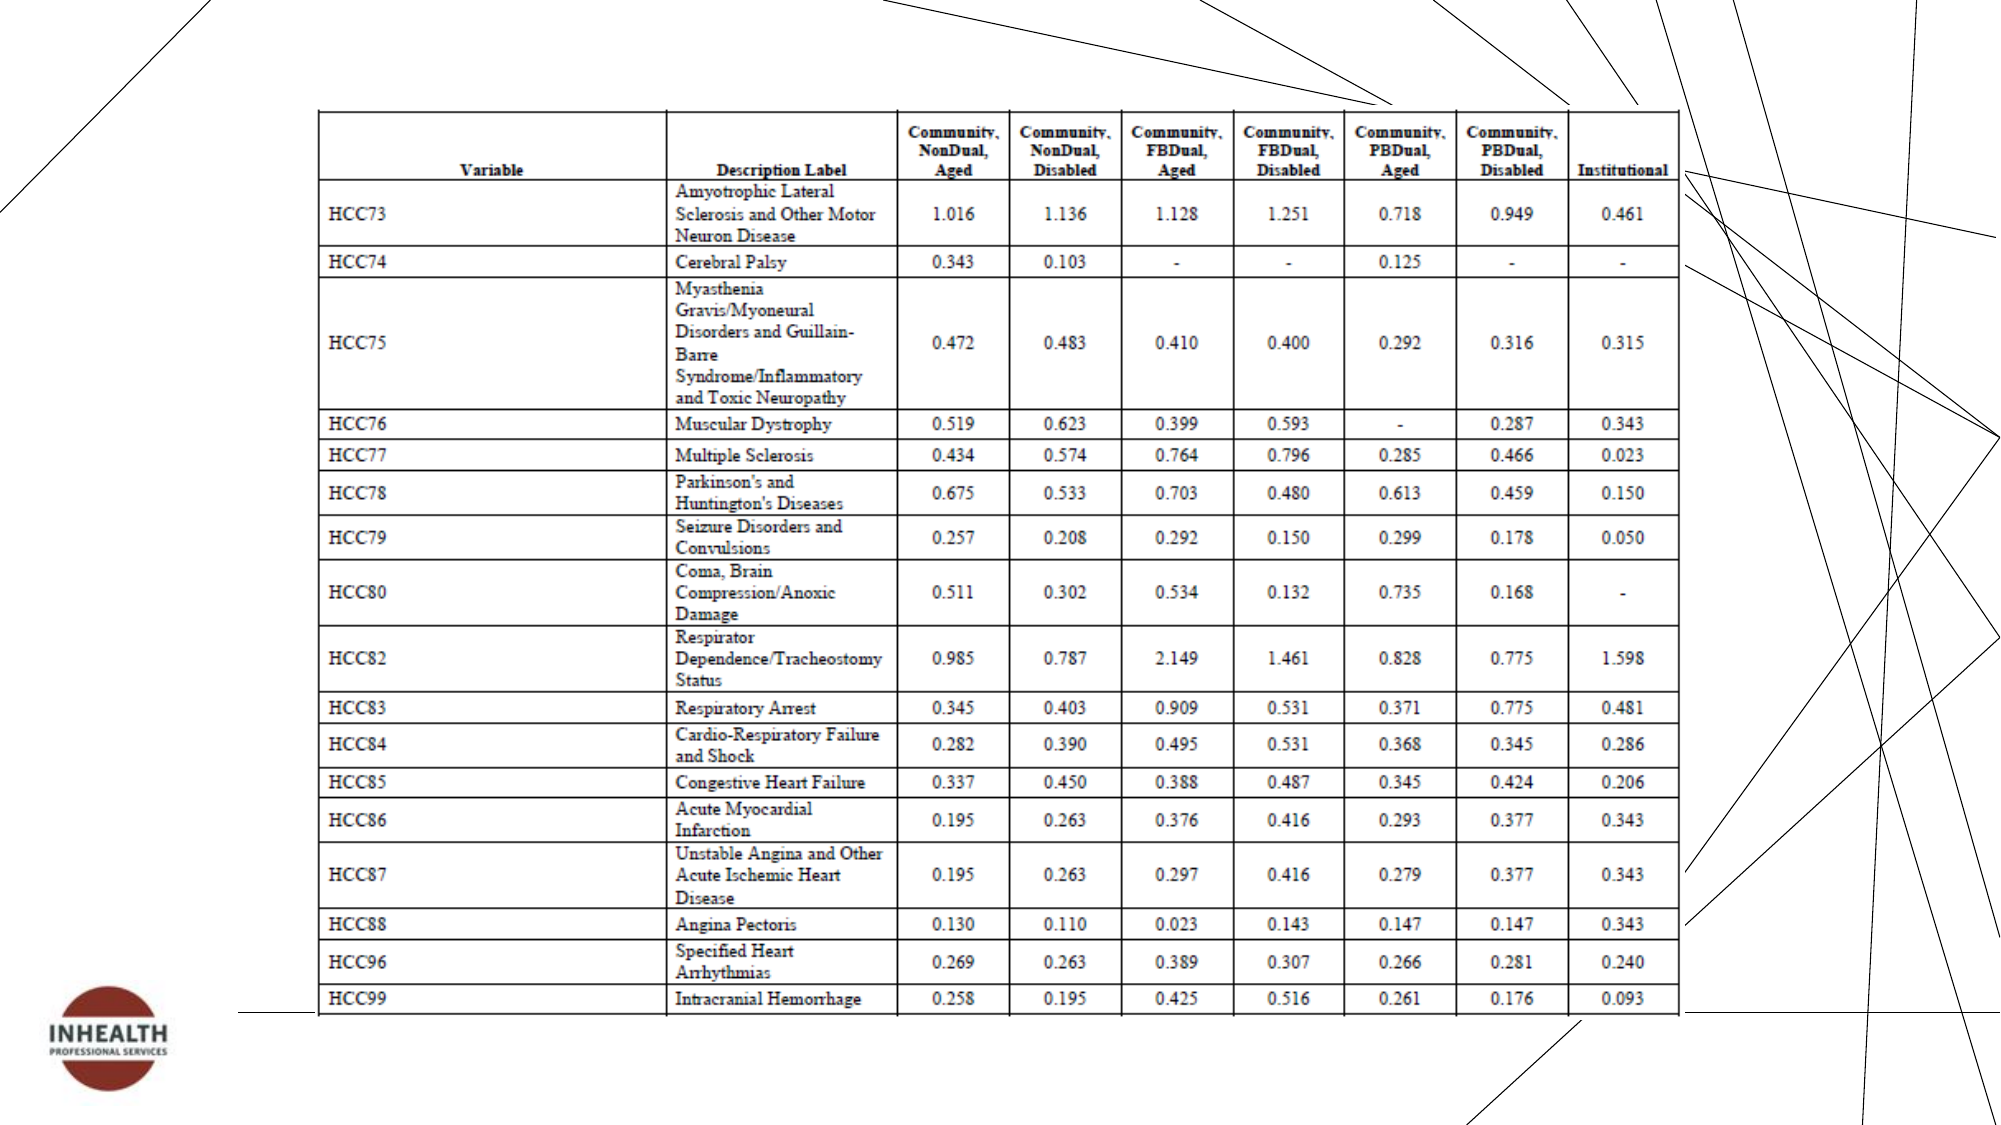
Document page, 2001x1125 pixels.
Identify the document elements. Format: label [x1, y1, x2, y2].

list [315, 105, 1685, 1020]
picture [39, 980, 180, 1106]
